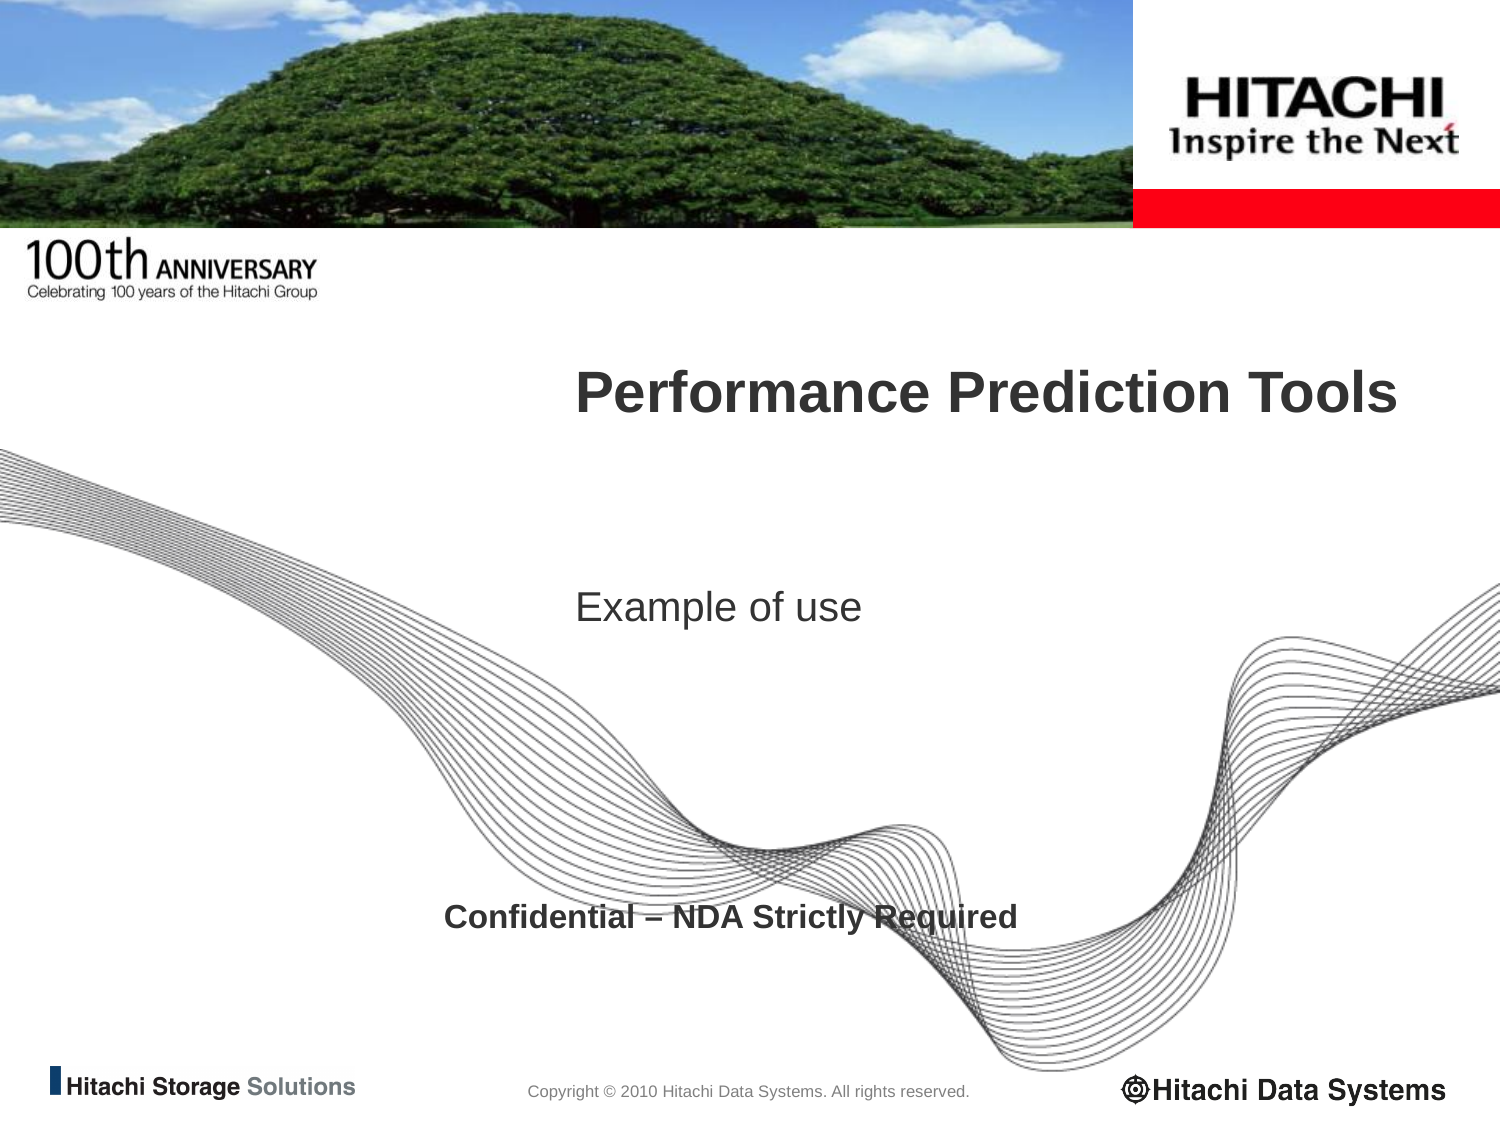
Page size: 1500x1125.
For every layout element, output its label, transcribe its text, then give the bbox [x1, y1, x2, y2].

picture [1169, 76, 1459, 161]
picture [0, 0, 1133, 228]
picture [0, 449, 1500, 1108]
title Performance Prediction Tools [574, 362, 1451, 426]
subtitle Example of use [574, 579, 1451, 631]
picture [0, 229, 351, 306]
